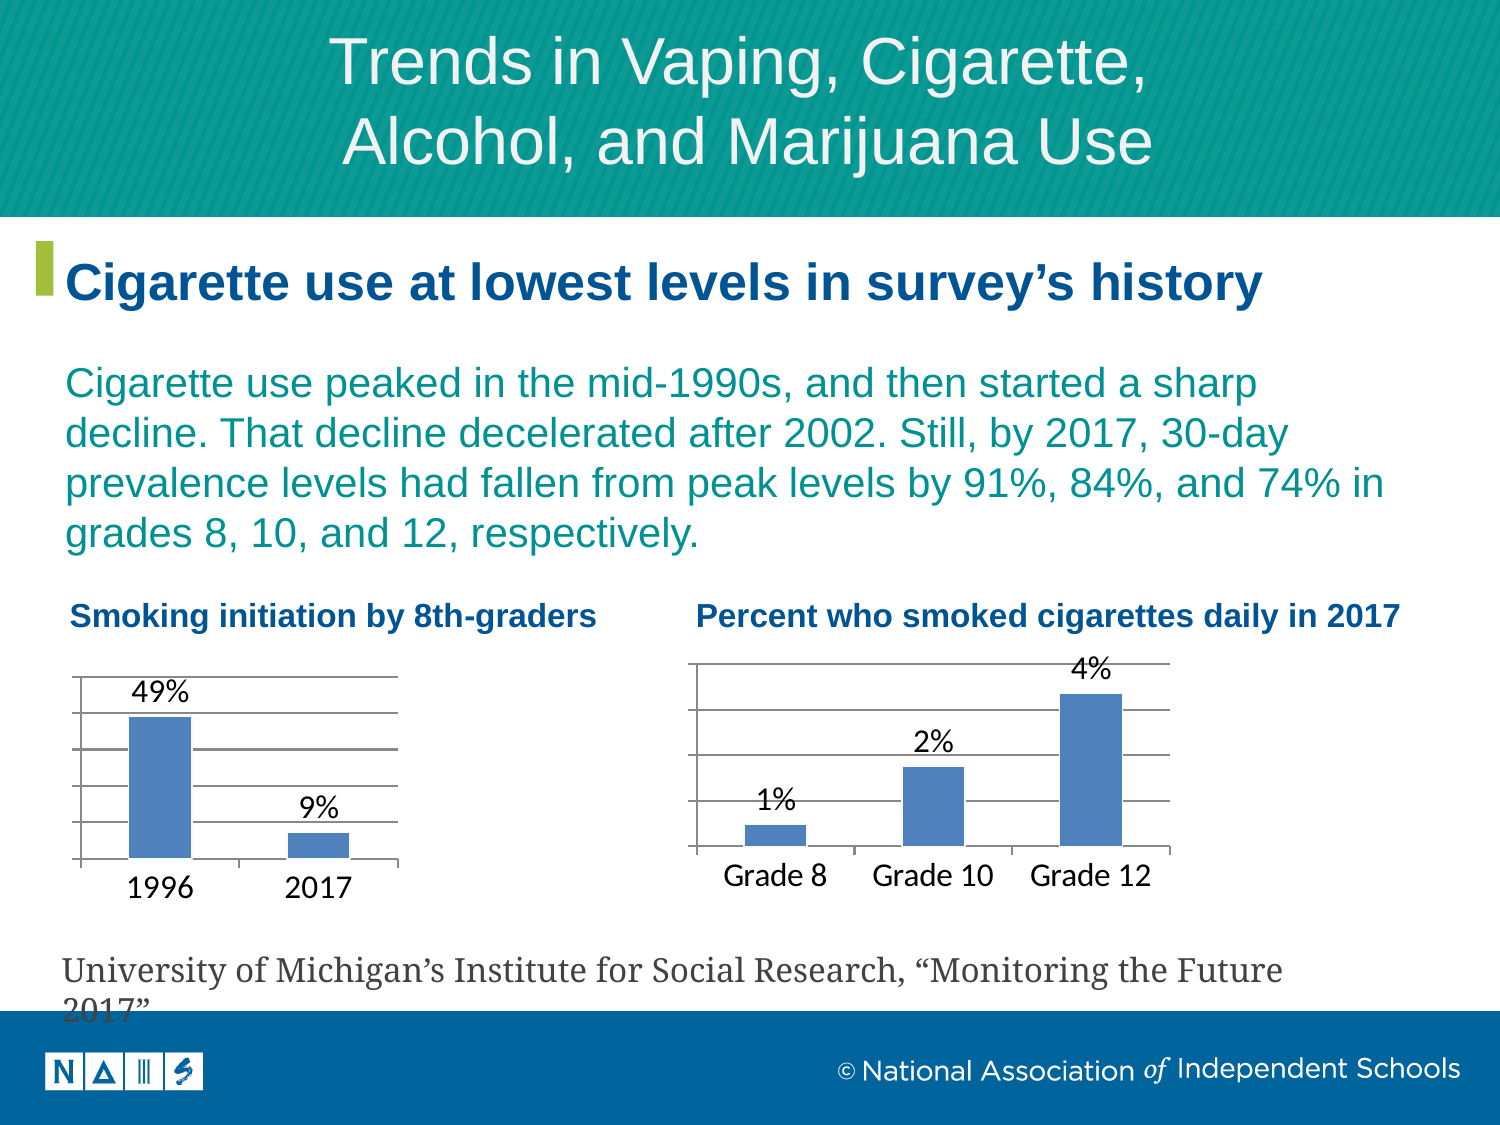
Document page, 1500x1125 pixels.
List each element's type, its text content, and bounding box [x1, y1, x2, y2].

text_box University of Michigan’s Institute for Social Research, “Monitoring the Future 2017” [54, 941, 1375, 1037]
text_box Percent who smoked cigarettes daily in 2017 [688, 587, 1410, 642]
picture [0, 0, 1500, 1125]
chart [563, 627, 1174, 908]
text_box Cigarette use at lowest levels in survey’s history Cigarette use peaked in the mid-1990s, and then started a sharp decline. That decline decelerated after 2002. Still, by 2017, 30-day prevalence levels had fallen from peak levels by 91%, 84%, and 74% in grades 8, 10, and 12, respectively. [57, 241, 1409, 564]
text_box [35, 241, 54, 296]
list Trends in Vaping, Cigarette, Alcohol, and Marijuana Use [52, 17, 1446, 180]
text_box Smoking initiation by 8th-graders [62, 587, 606, 642]
chart [0, 639, 401, 920]
